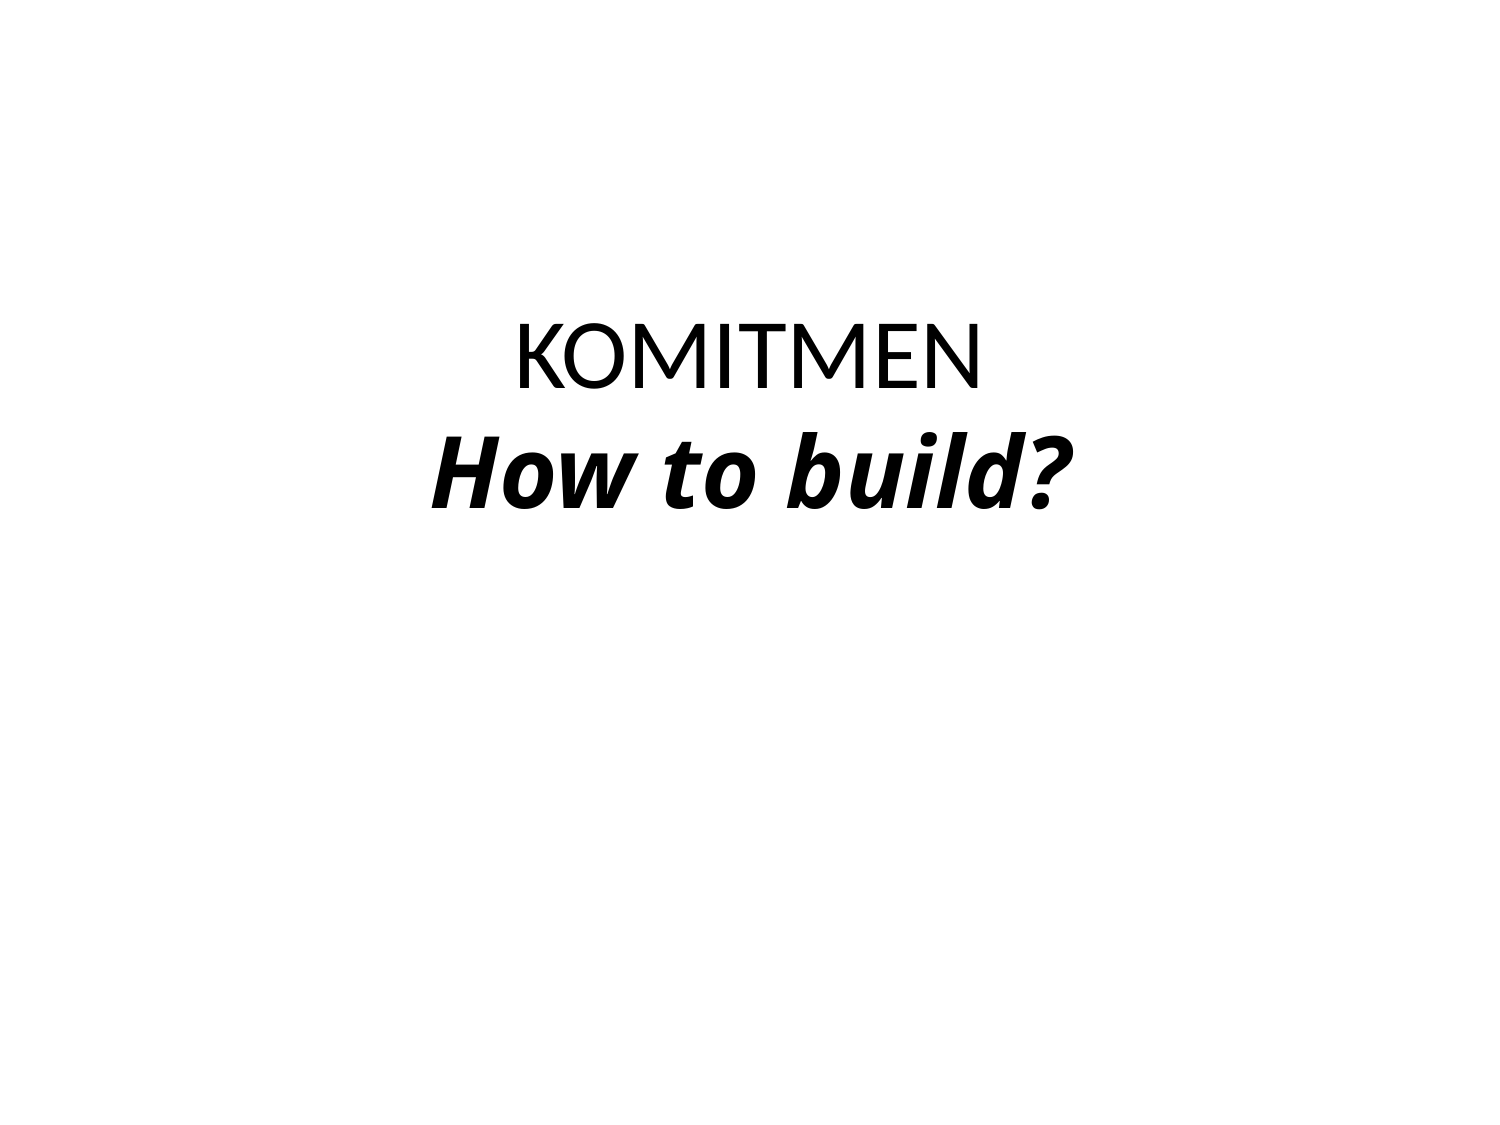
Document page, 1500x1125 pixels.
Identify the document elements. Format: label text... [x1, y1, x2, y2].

title KOMITMEN How to build? [112, 287, 1388, 650]
